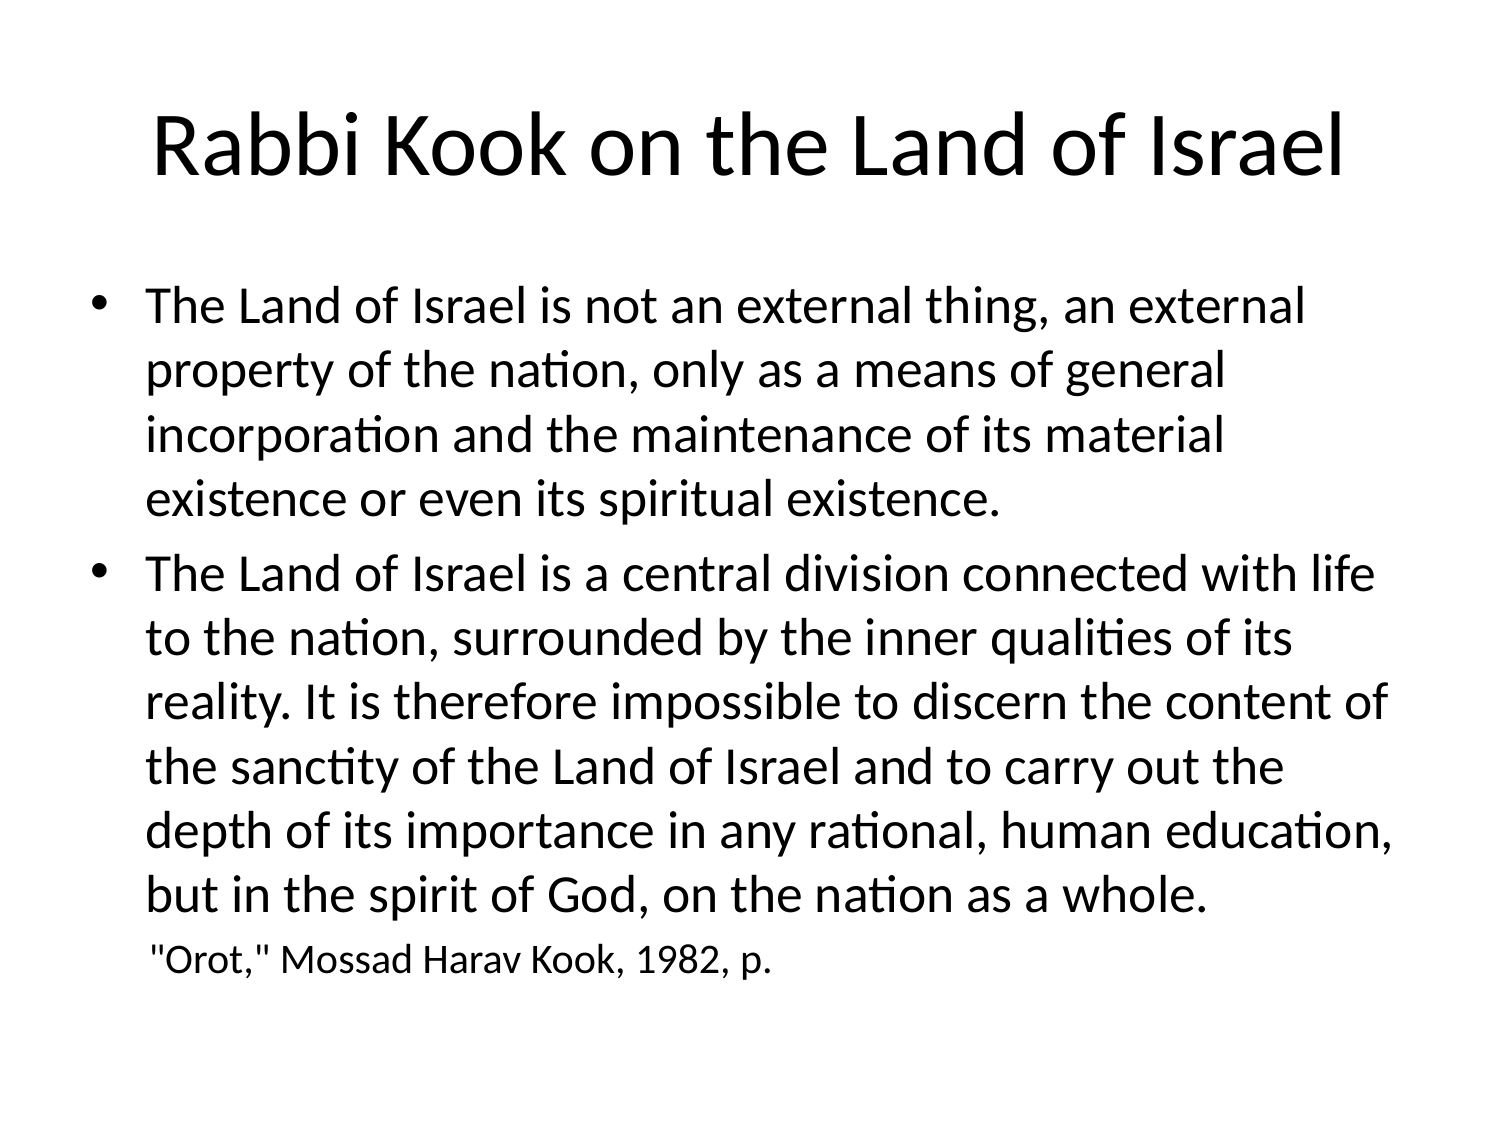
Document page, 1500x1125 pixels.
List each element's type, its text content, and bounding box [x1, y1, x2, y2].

list The Land of Israel is not an external thing, an external property of the nation, only as a means of general incorporation and the maintenance of its material existence or even its spiritual existence. The Land of Israel is a central division connected with life to the nation, surrounded by the inner qualities of its reality. It is therefore impossible to discern the content of the sanctity of the Land of Israel and to carry out the depth of its importance in any rational, human education, but in the spirit of God, on the nation as a whole. "Orot," Mossad Harav Kook, 1982, p. [75, 262, 1425, 1005]
title Rabbi Kook on the Land of Israel [75, 45, 1425, 233]
